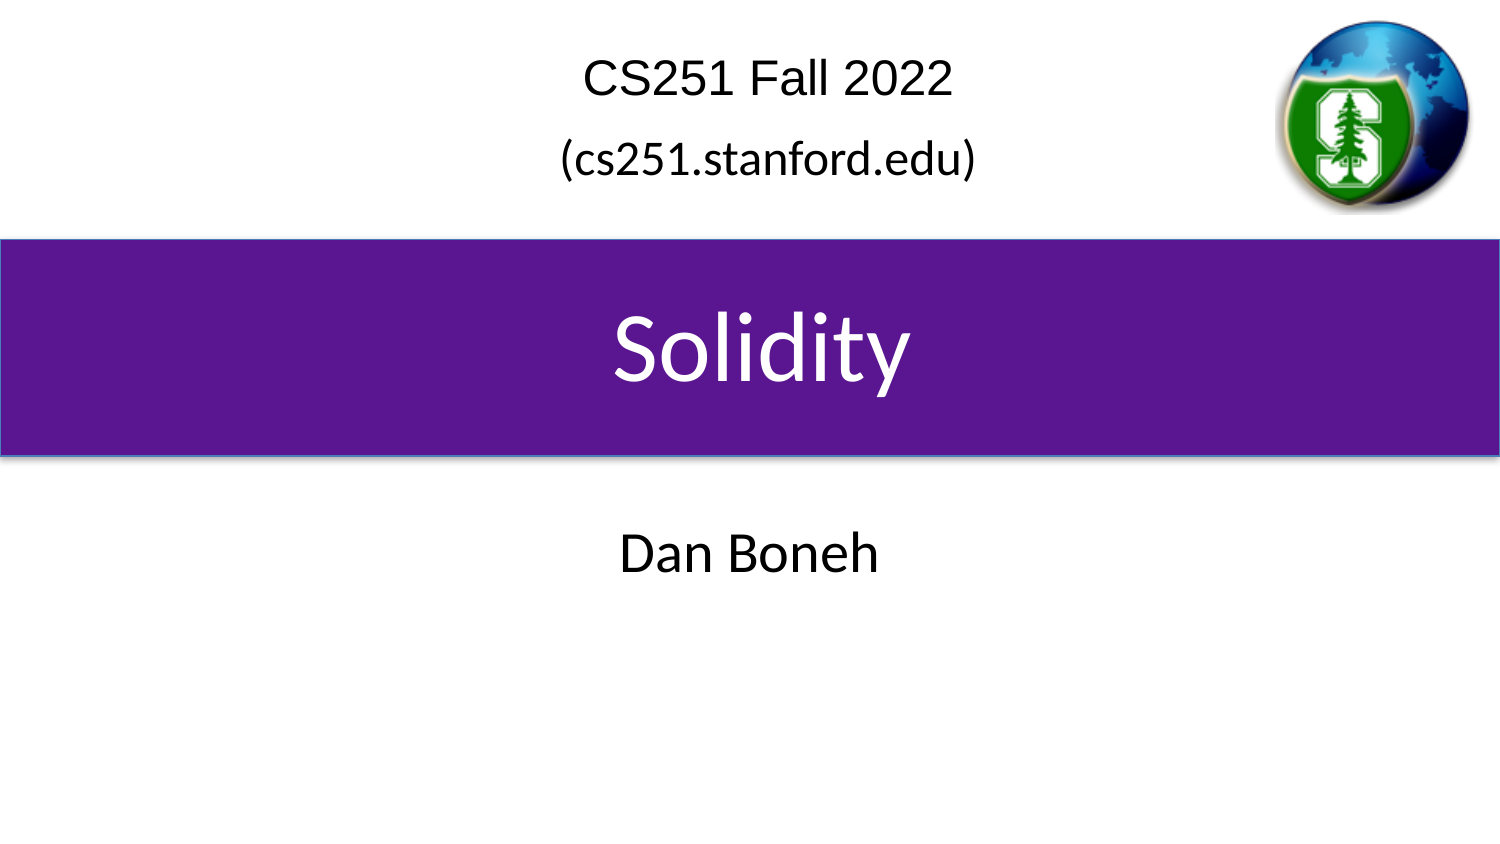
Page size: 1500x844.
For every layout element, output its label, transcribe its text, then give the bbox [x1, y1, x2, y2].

text_box Dan Boneh [605, 506, 895, 591]
title Solidity [65, 289, 1460, 454]
text_box CS251 Fall 2022 [567, 38, 970, 114]
text_box (cs251.stanford.edu) [544, 118, 993, 193]
picture [1274, 13, 1476, 215]
